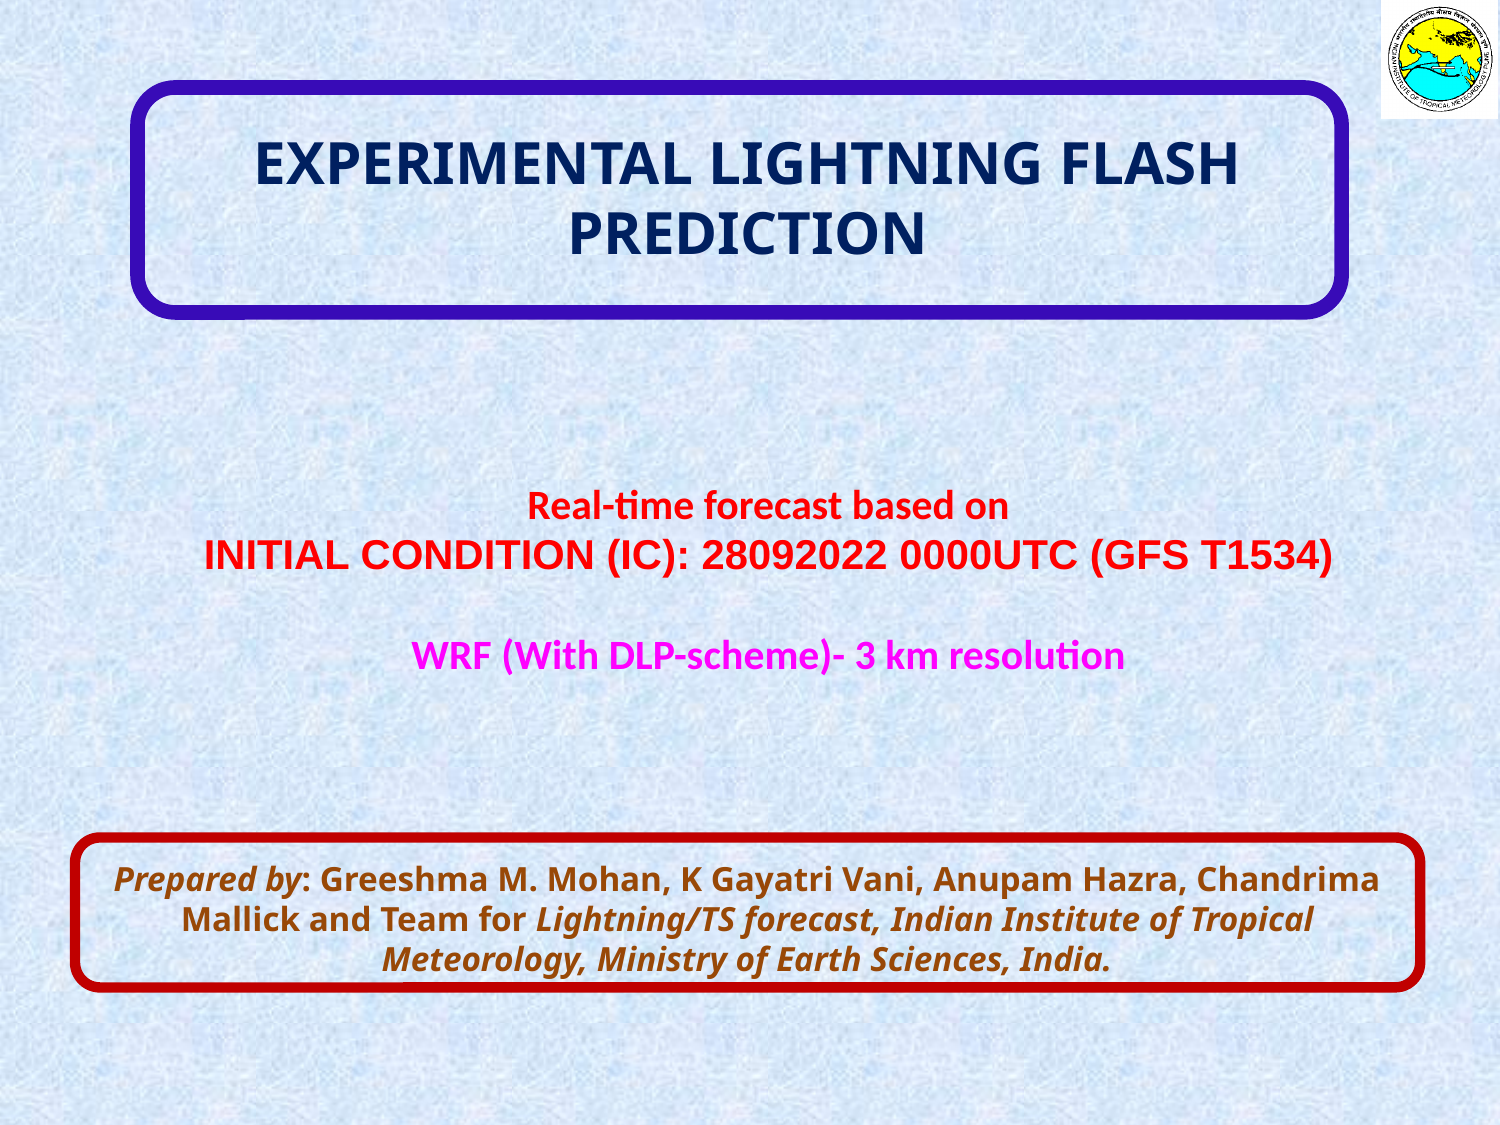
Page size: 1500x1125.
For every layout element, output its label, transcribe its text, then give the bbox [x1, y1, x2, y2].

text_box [137, 87, 1357, 313]
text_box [62, 837, 1433, 988]
text_box Real-time forecast based on INITIAL CONDITION (IC): 28092022 0000UTC (GFS T1534) WRF (With DLP-scheme)- 3 km resolution [87, 470, 1450, 686]
picture [0, 0, 1500, 1125]
